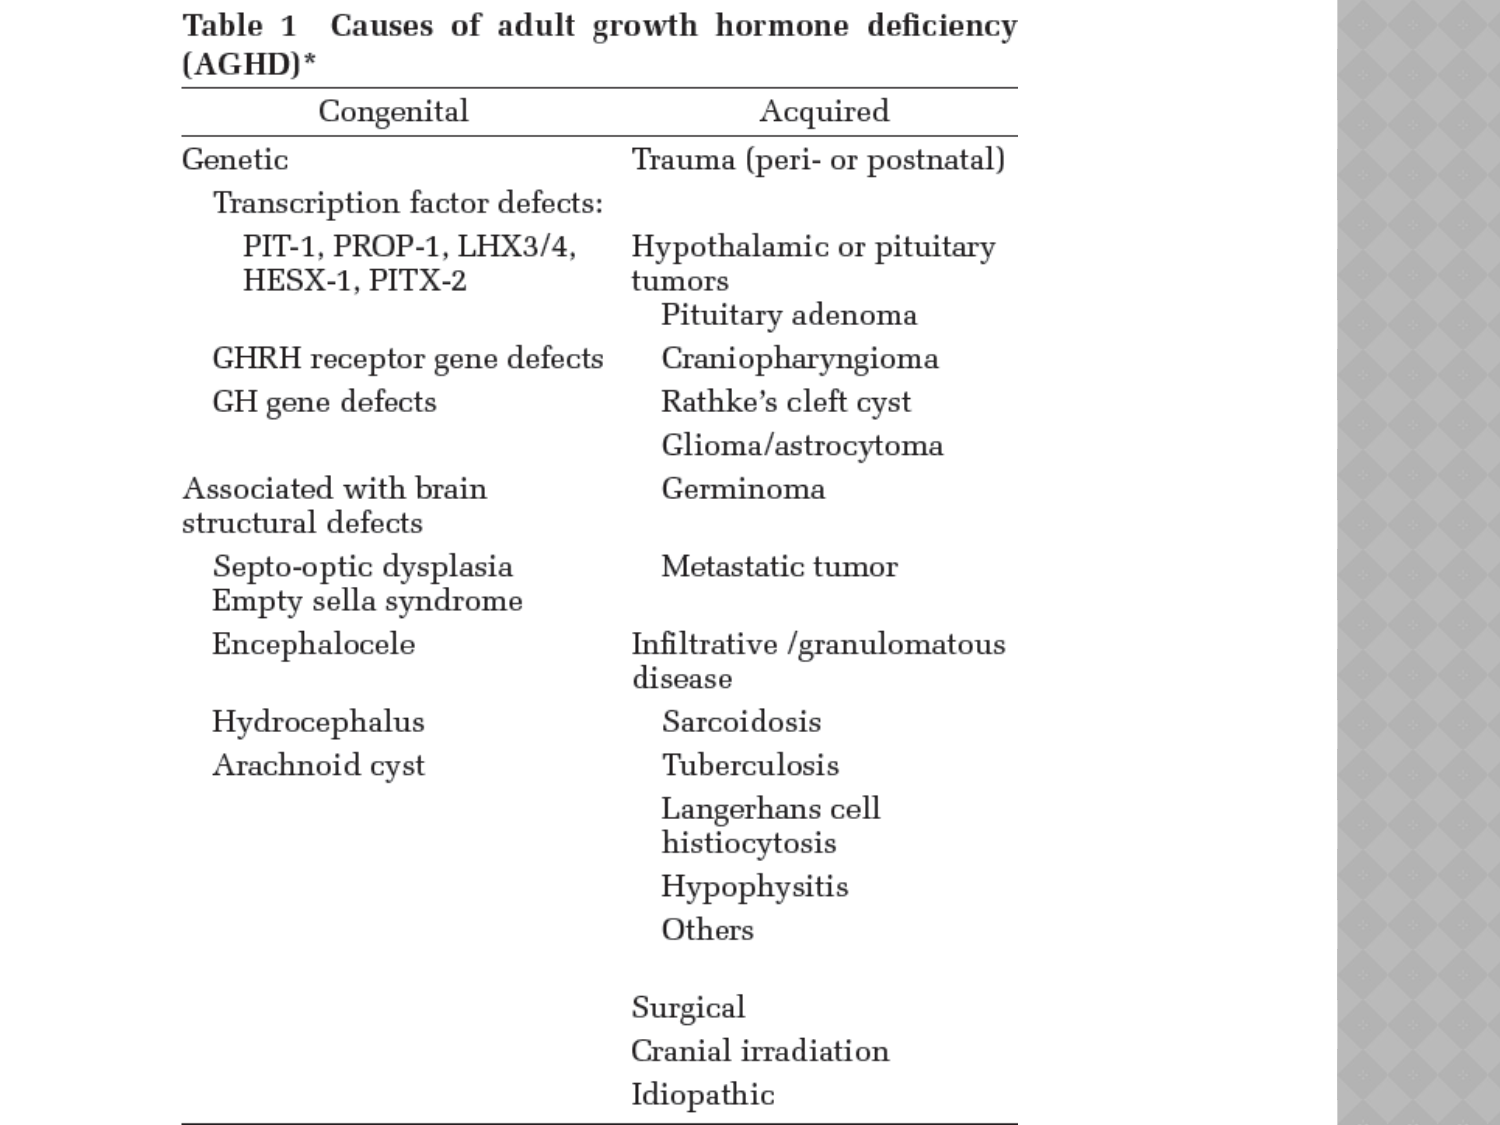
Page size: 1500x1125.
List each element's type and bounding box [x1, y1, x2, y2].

list [174, 5, 1019, 1125]
